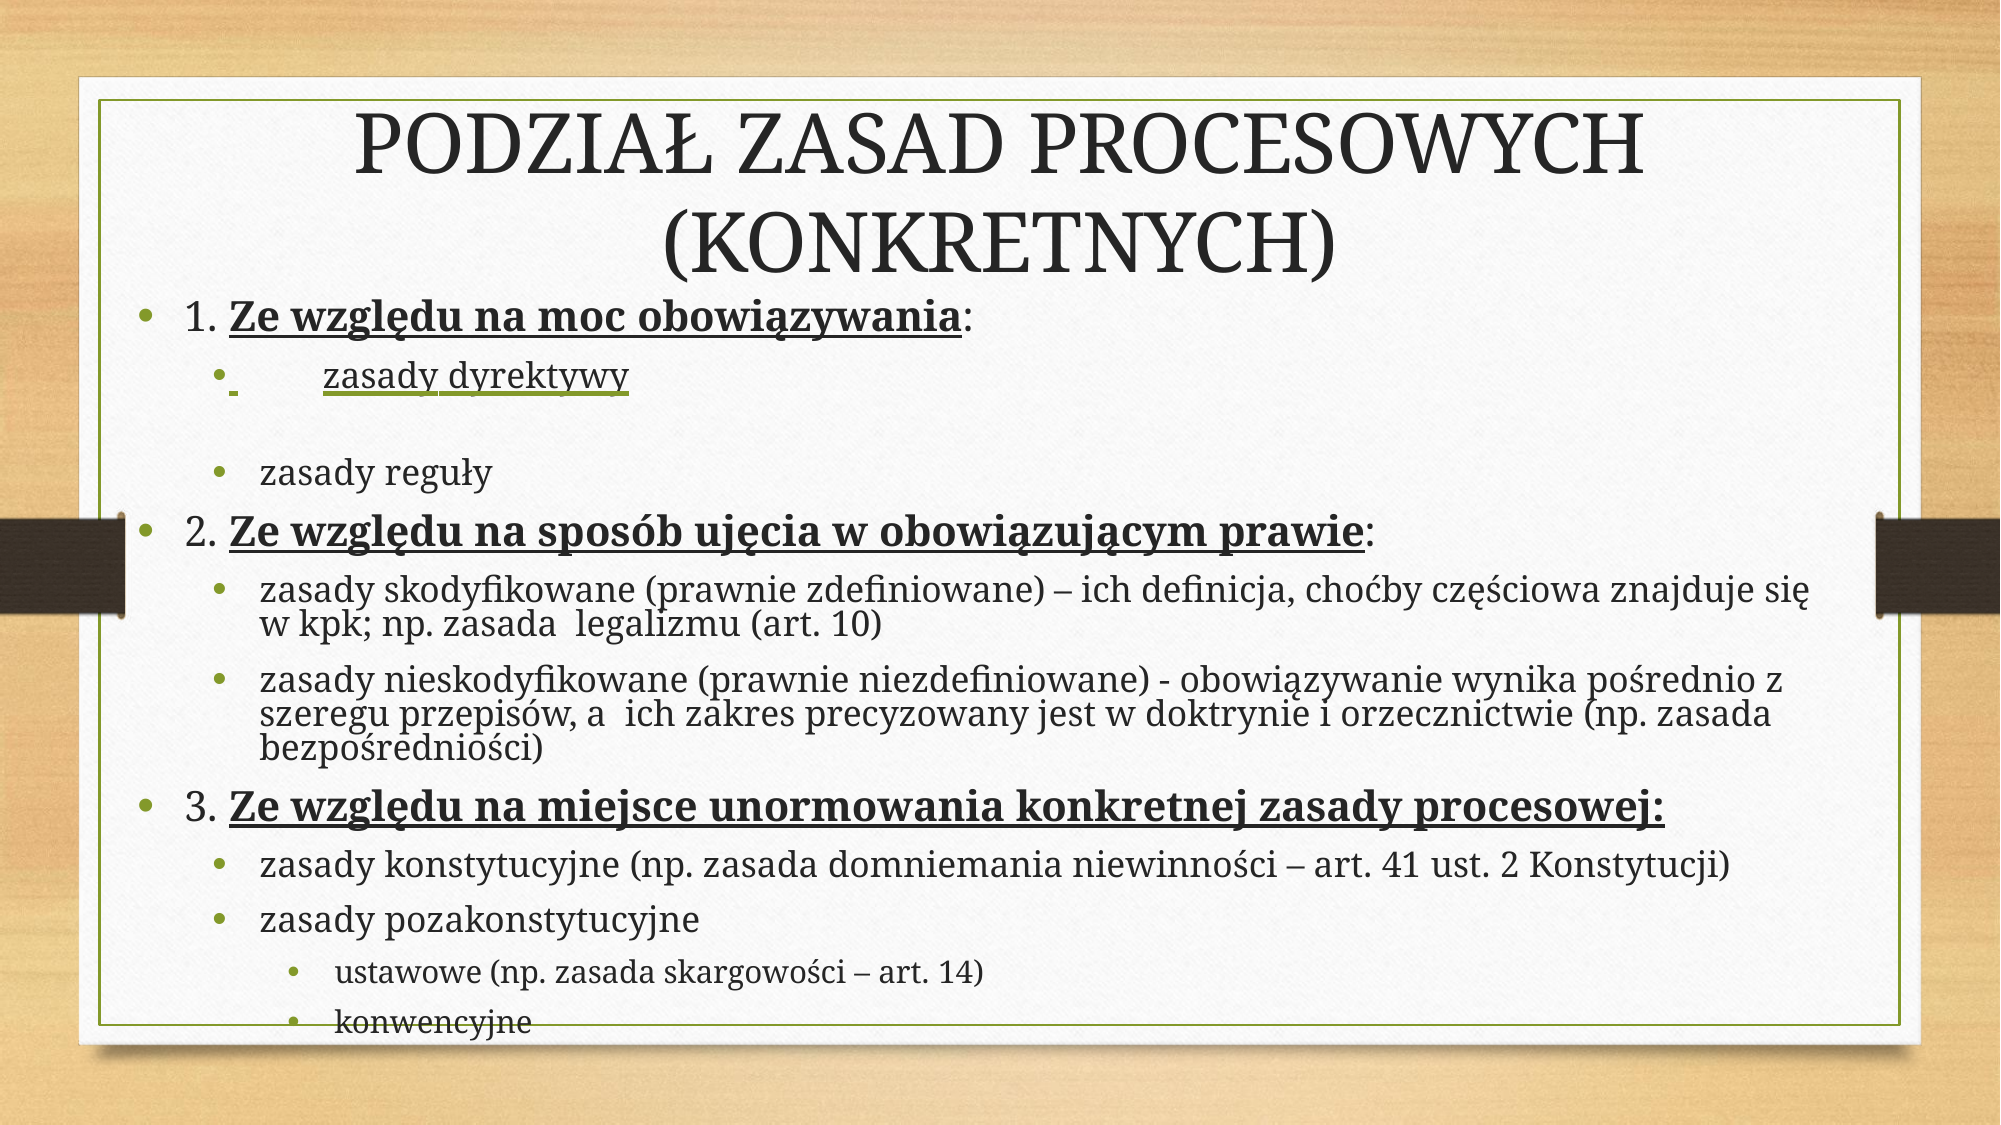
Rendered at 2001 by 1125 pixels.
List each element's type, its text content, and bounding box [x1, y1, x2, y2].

text_box 1. Ze względu na moc obowiązywania: zasady dyrektywy zasady reguły 2. Ze względu na sposób ujęcia w obowiązującym prawie: zasady skodyfikowane (prawnie zdefiniowane) – ich definicja, choćby częściowa znajduje się w kpk; np. zasada legalizmu (art. 10) zasady nieskodyfikowane (prawnie niezdefiniowane) - obowiązywanie wynika pośrednio z szeregu przepisów, a ich zakres precyzowany jest w doktrynie i orzecznictwie (np. zasada bezpośredniości) 3. Ze względu na miejsce unormowania konkretnej zasady procesowej: zasady konstytucyjne (np. zasada domniemania niewinności – art. 41 ust. 2 Konstytucji) zasady pozakonstytucyjne ustawowe (np. zasada skargowości – art. 14) konwencyjne [135, 280, 1848, 1041]
picture [0, 0, 2000, 1125]
title PODZIAŁ ZASAD PROCESOWYCH (KONKRETNYCH) [350, 87, 1650, 280]
